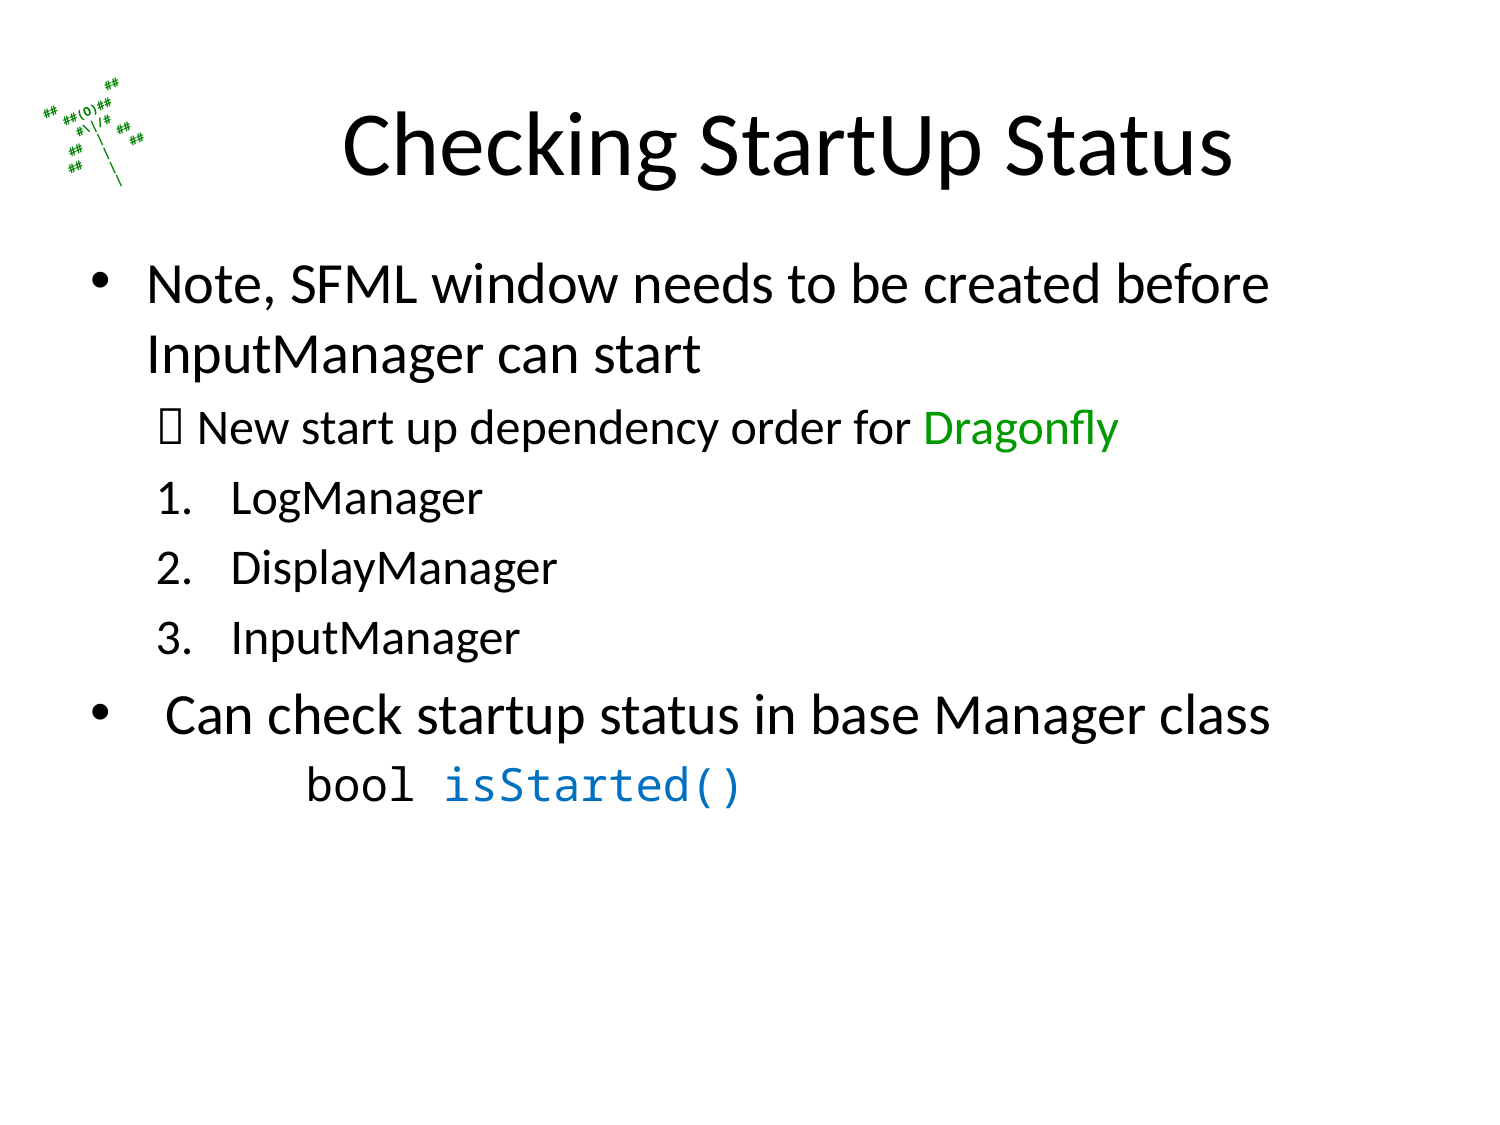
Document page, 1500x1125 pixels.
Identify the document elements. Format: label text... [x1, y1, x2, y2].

list Note, SFML window needs to be created before InputManager can start  New start up dependency order for Dragonfly LogManager DisplayManager InputManager Can check startup status in base Manager class bool isStarted() [75, 237, 1425, 1038]
title Checking StartUp Status [153, 45, 1425, 233]
